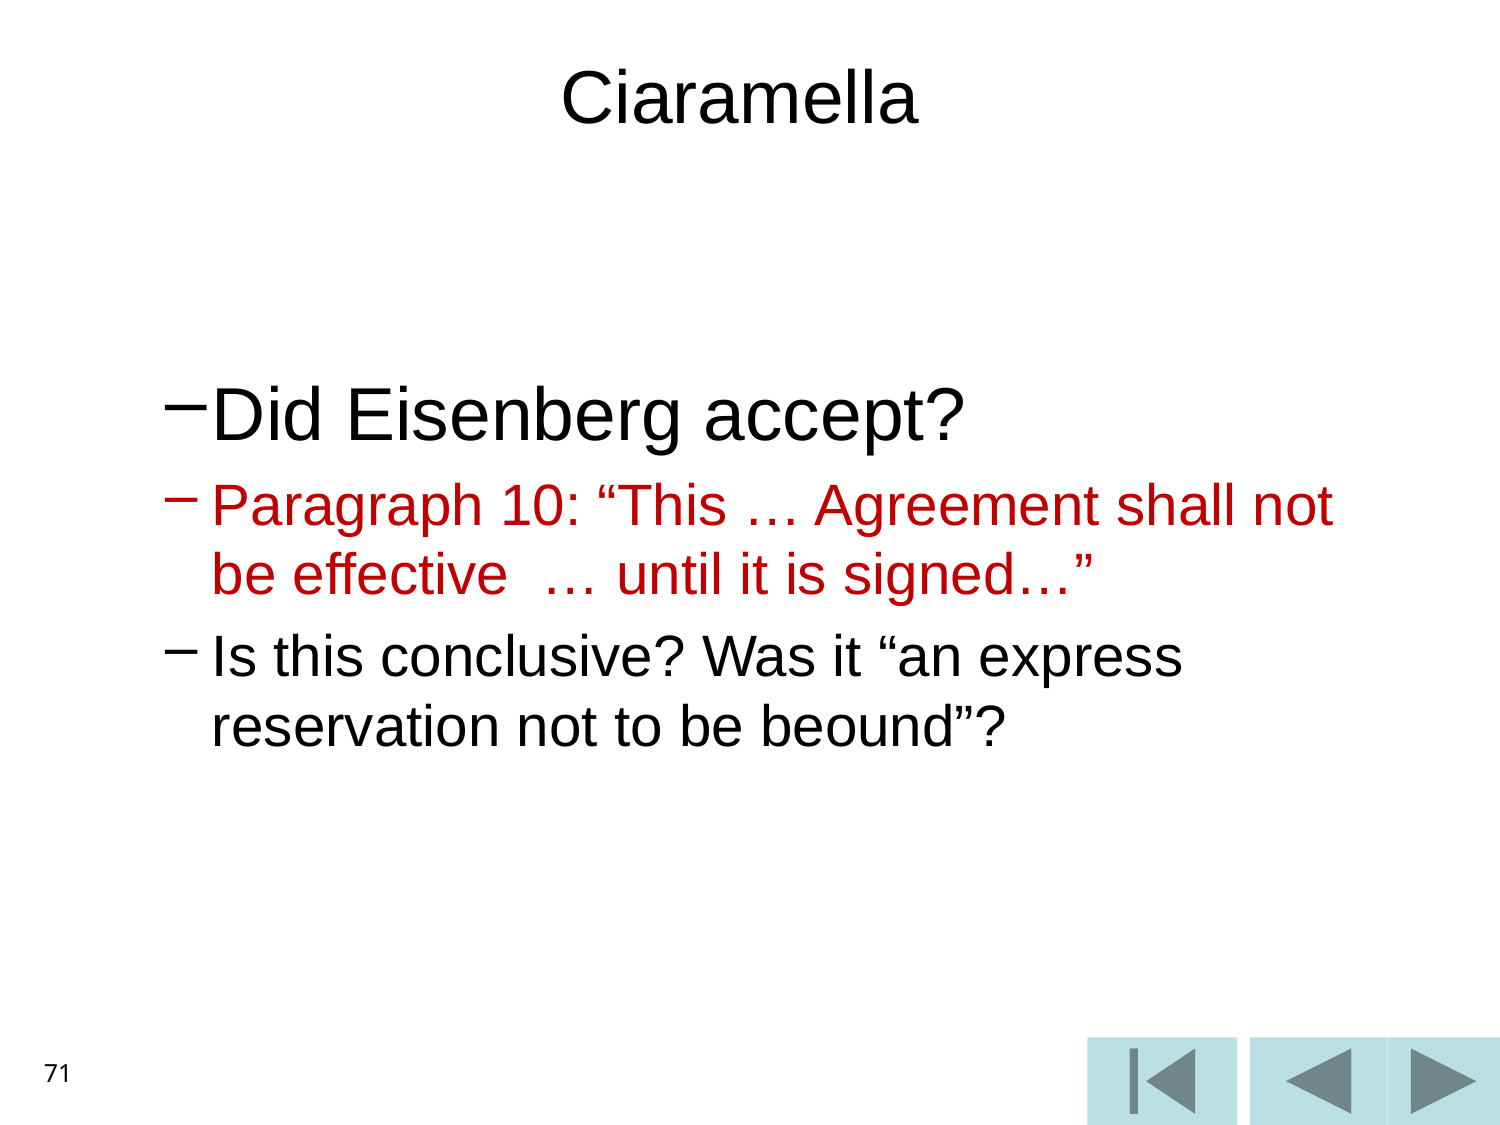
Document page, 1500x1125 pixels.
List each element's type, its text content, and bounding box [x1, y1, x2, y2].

list Did Eisenberg accept? Paragraph 10: “This … Agreement shall not be effective … until it is signed…” Is this conclusive? Was it “an express reservation not to be beound”? [75, 262, 1425, 1005]
slide_number 71 [0, 1049, 88, 1125]
title Ciaramella [0, 0, 1500, 188]
